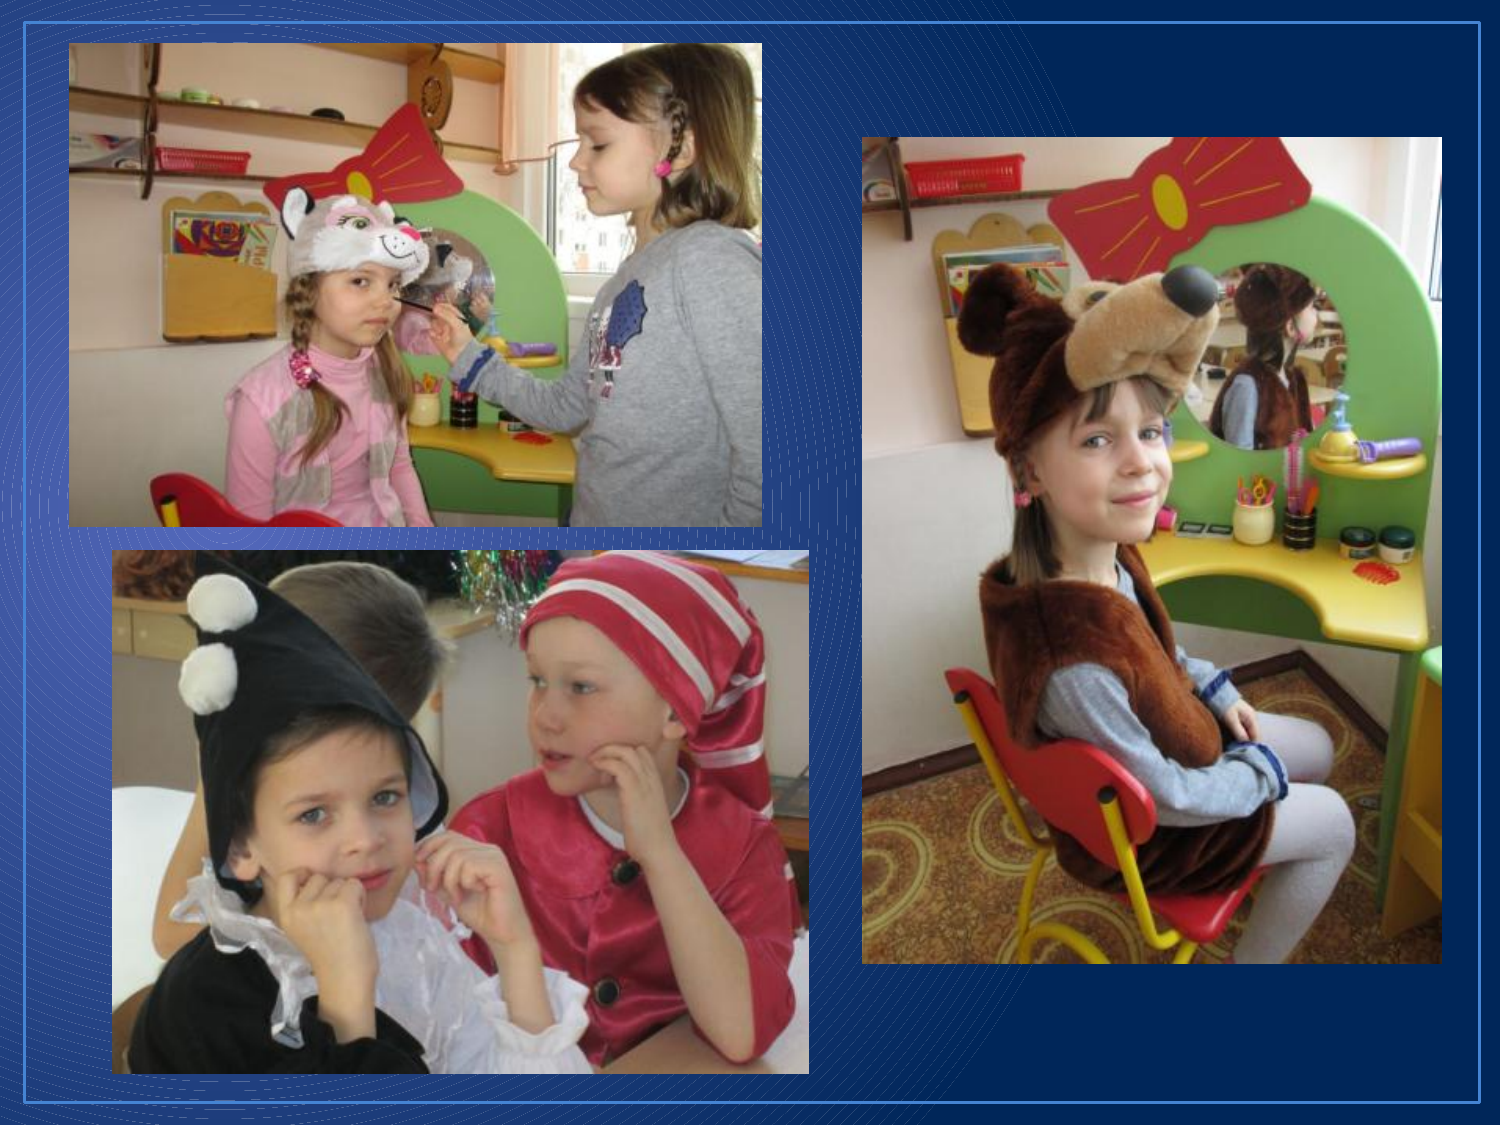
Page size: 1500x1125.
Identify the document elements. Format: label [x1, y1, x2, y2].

picture [862, 137, 1442, 964]
picture [111, 550, 810, 1074]
picture [69, 43, 762, 528]
